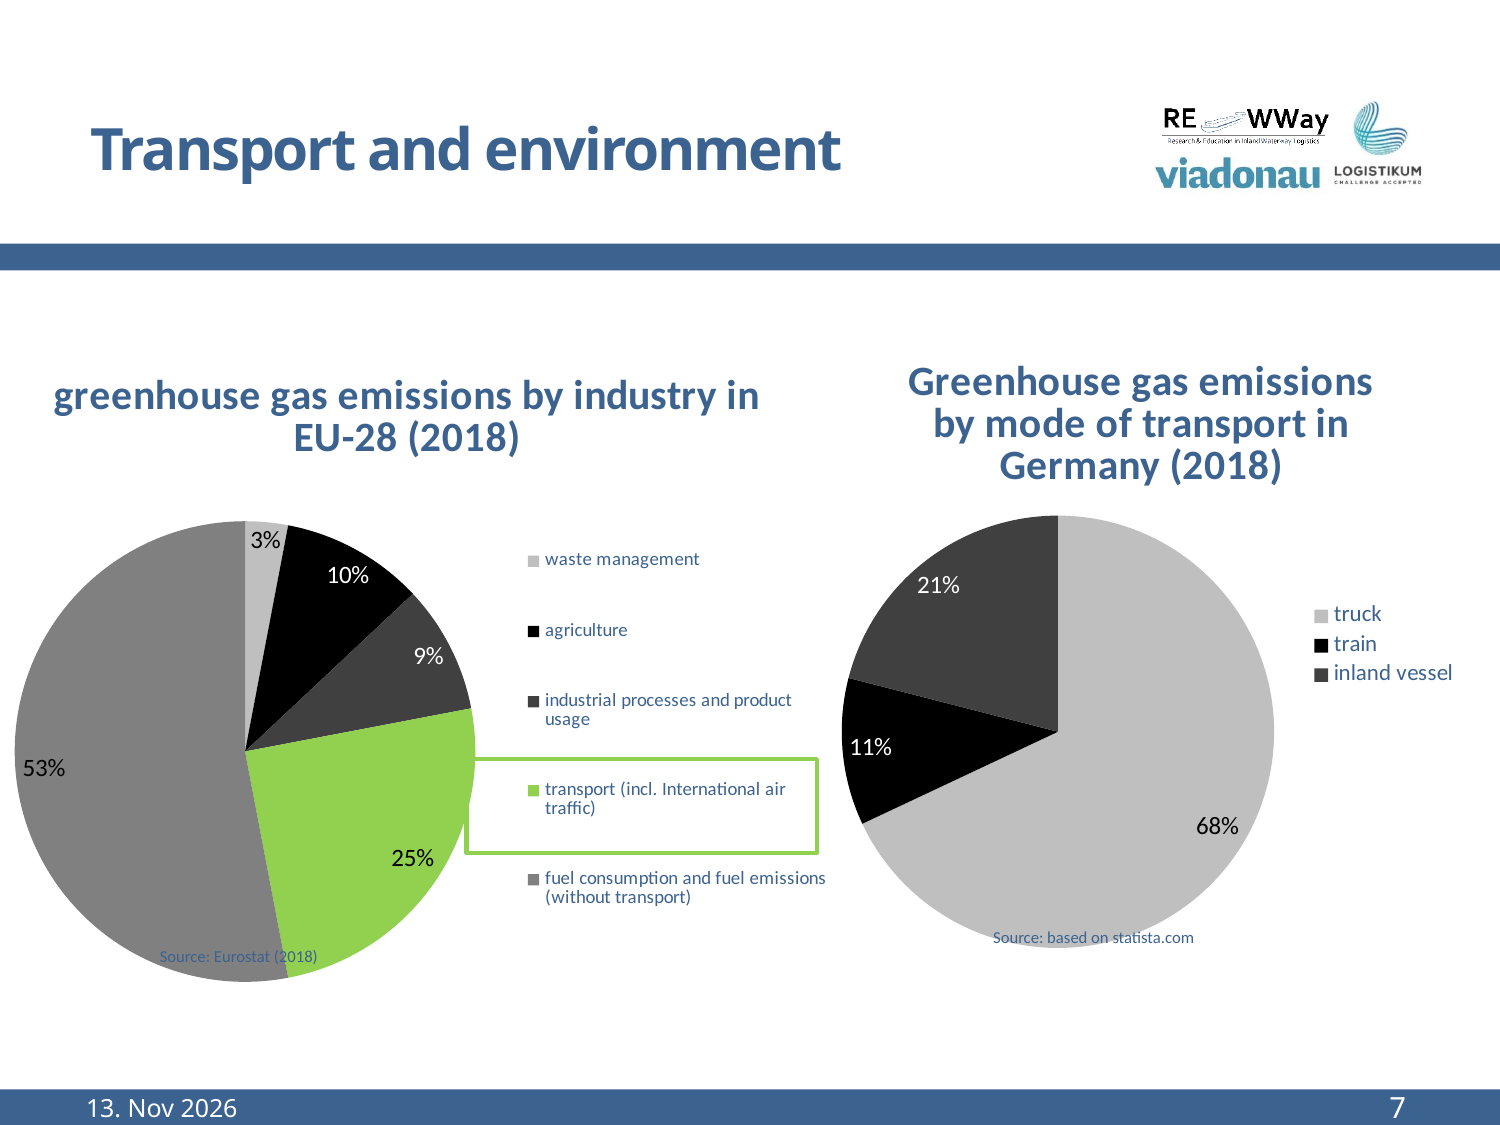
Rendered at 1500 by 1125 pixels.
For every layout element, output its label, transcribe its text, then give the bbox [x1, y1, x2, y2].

title Transport and environment [75, 66, 1425, 229]
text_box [0, 344, 886, 996]
slide_number Sep-22 [71, 1082, 547, 1125]
slide_number 7 [1246, 1082, 1422, 1125]
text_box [808, 330, 1474, 961]
